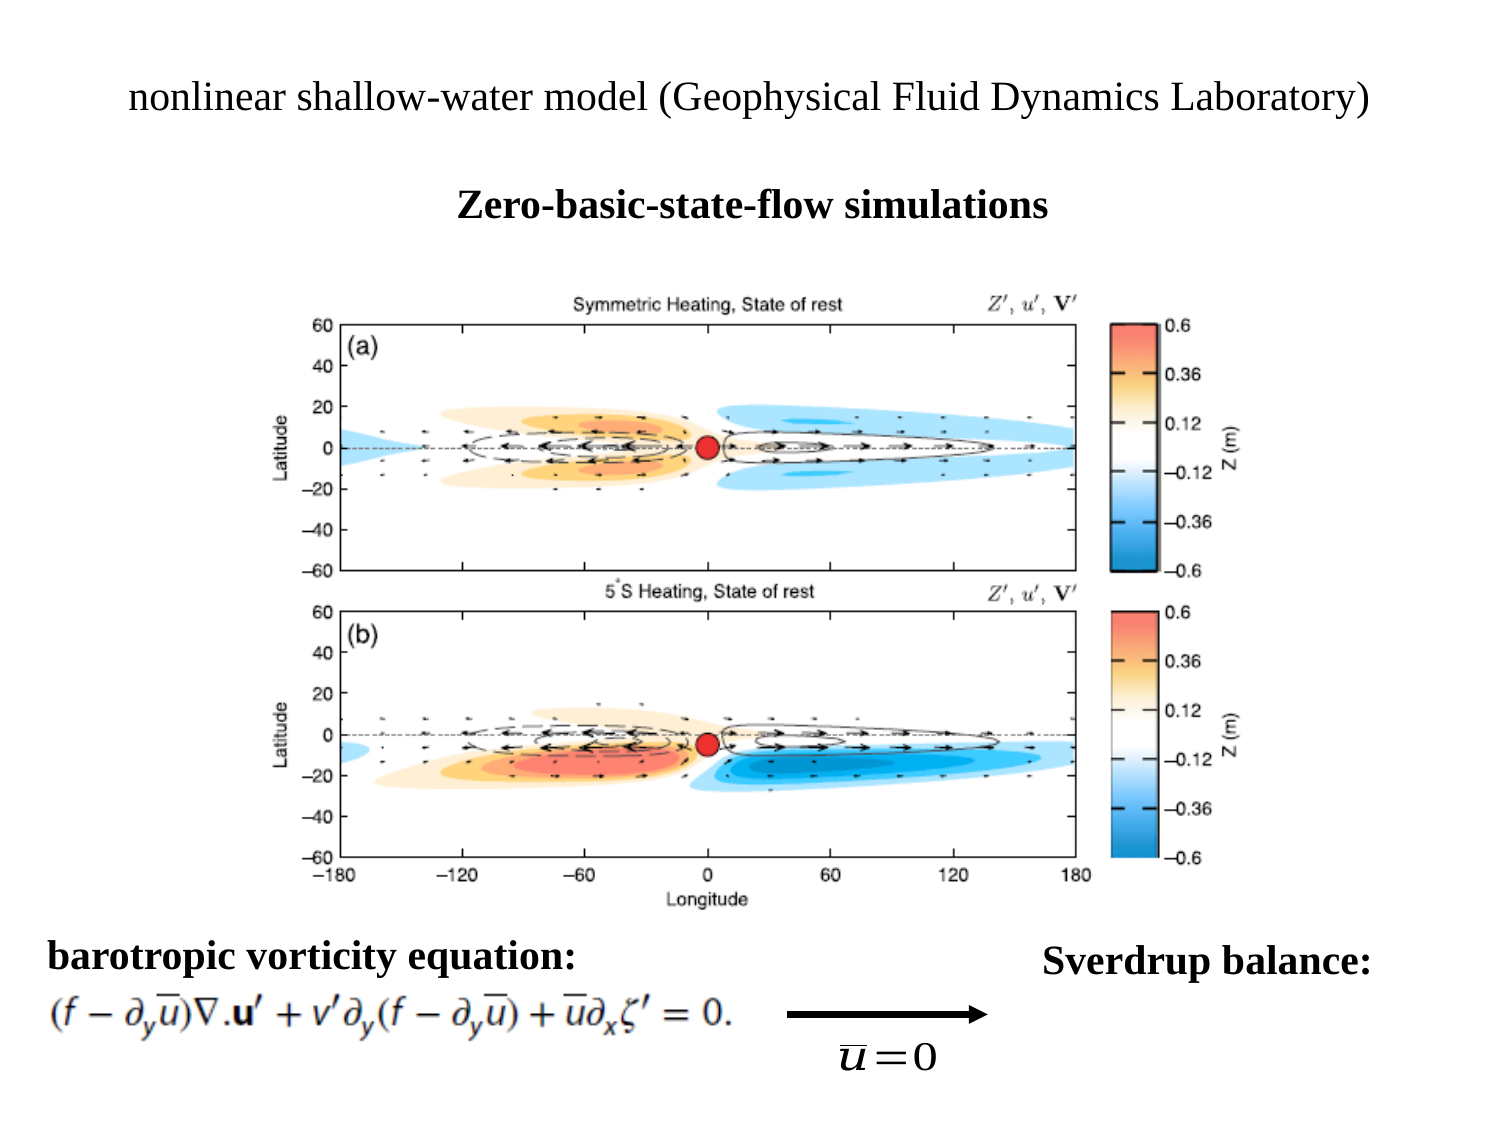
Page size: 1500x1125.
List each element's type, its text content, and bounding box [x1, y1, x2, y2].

text_box Zero-basic-state-flow simulations [441, 169, 1064, 235]
picture [257, 282, 1249, 913]
text_box barotropic vorticity equation: [32, 920, 593, 971]
picture [30, 971, 750, 1058]
text_box nonlinear shallow-water model (Geophysical Fluid Dynamics Laboratory) [113, 61, 1387, 127]
